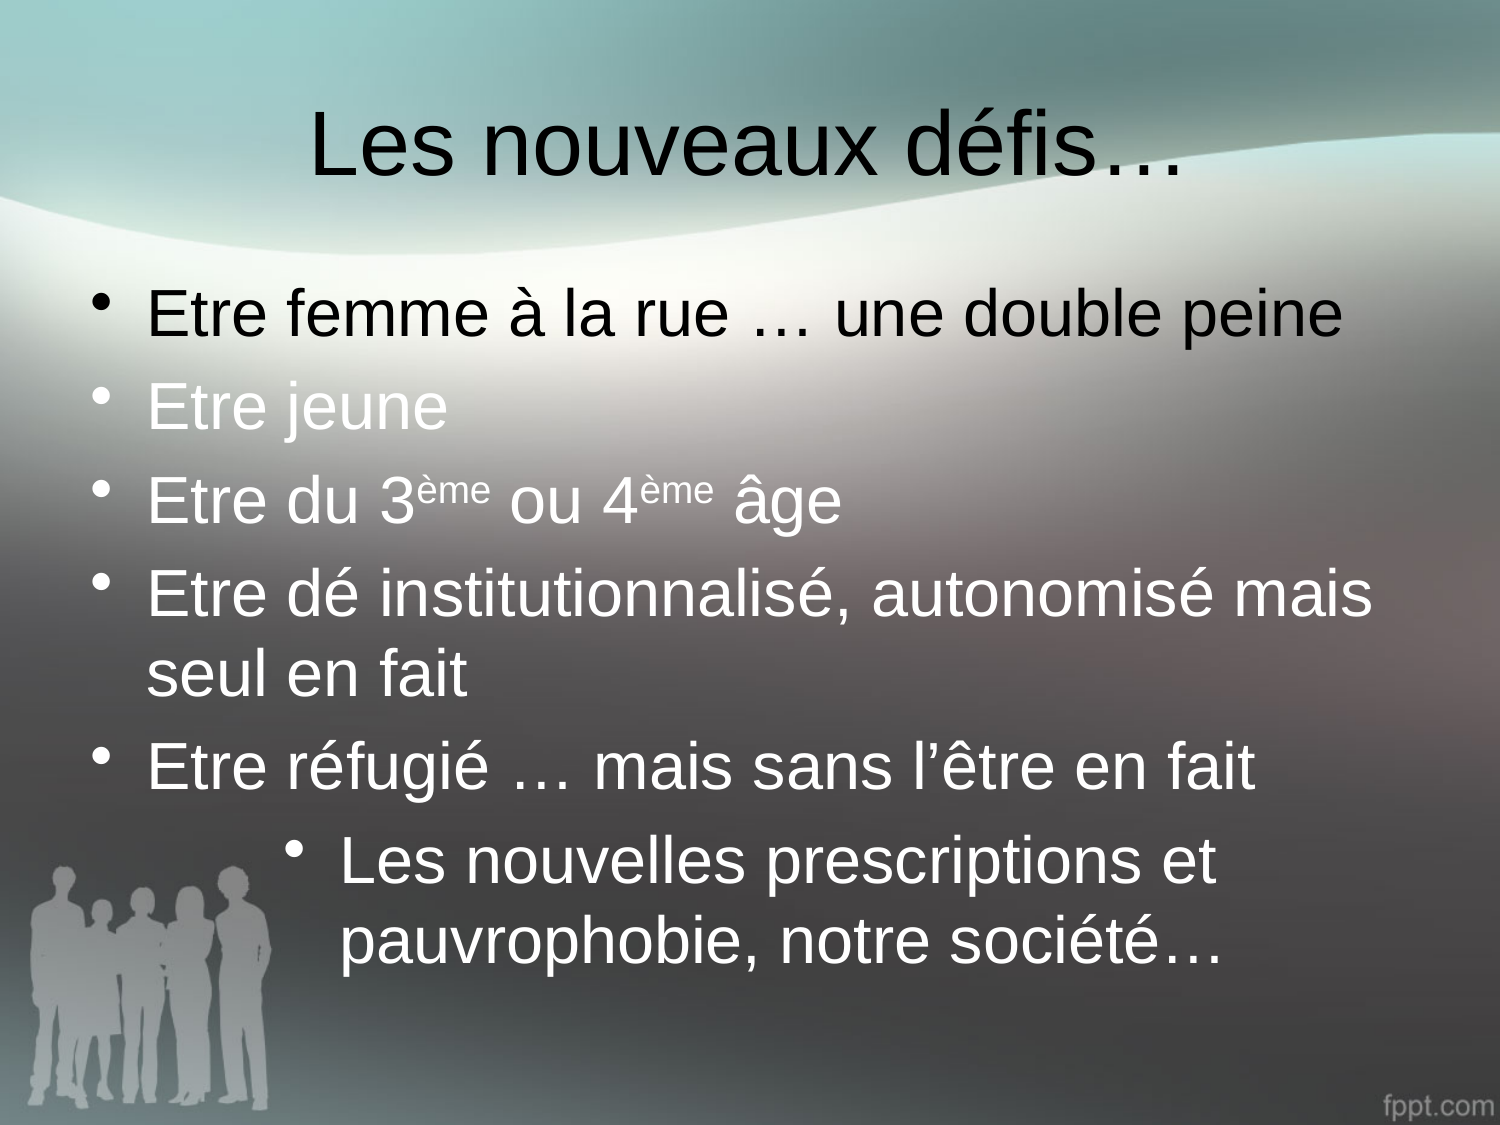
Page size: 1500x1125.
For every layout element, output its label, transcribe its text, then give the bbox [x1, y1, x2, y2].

list Etre femme à la rue … une double peine Etre jeune Etre du 3ème ou 4ème âge Etre dé institutionnalisé, autonomisé mais seul en fait Etre réfugié … mais sans l’être en fait Les nouvelles prescriptions et pauvrophobie, notre société… [75, 262, 1425, 1005]
title Les nouveaux défis… [75, 45, 1425, 233]
picture [0, 0, 1500, 1125]
